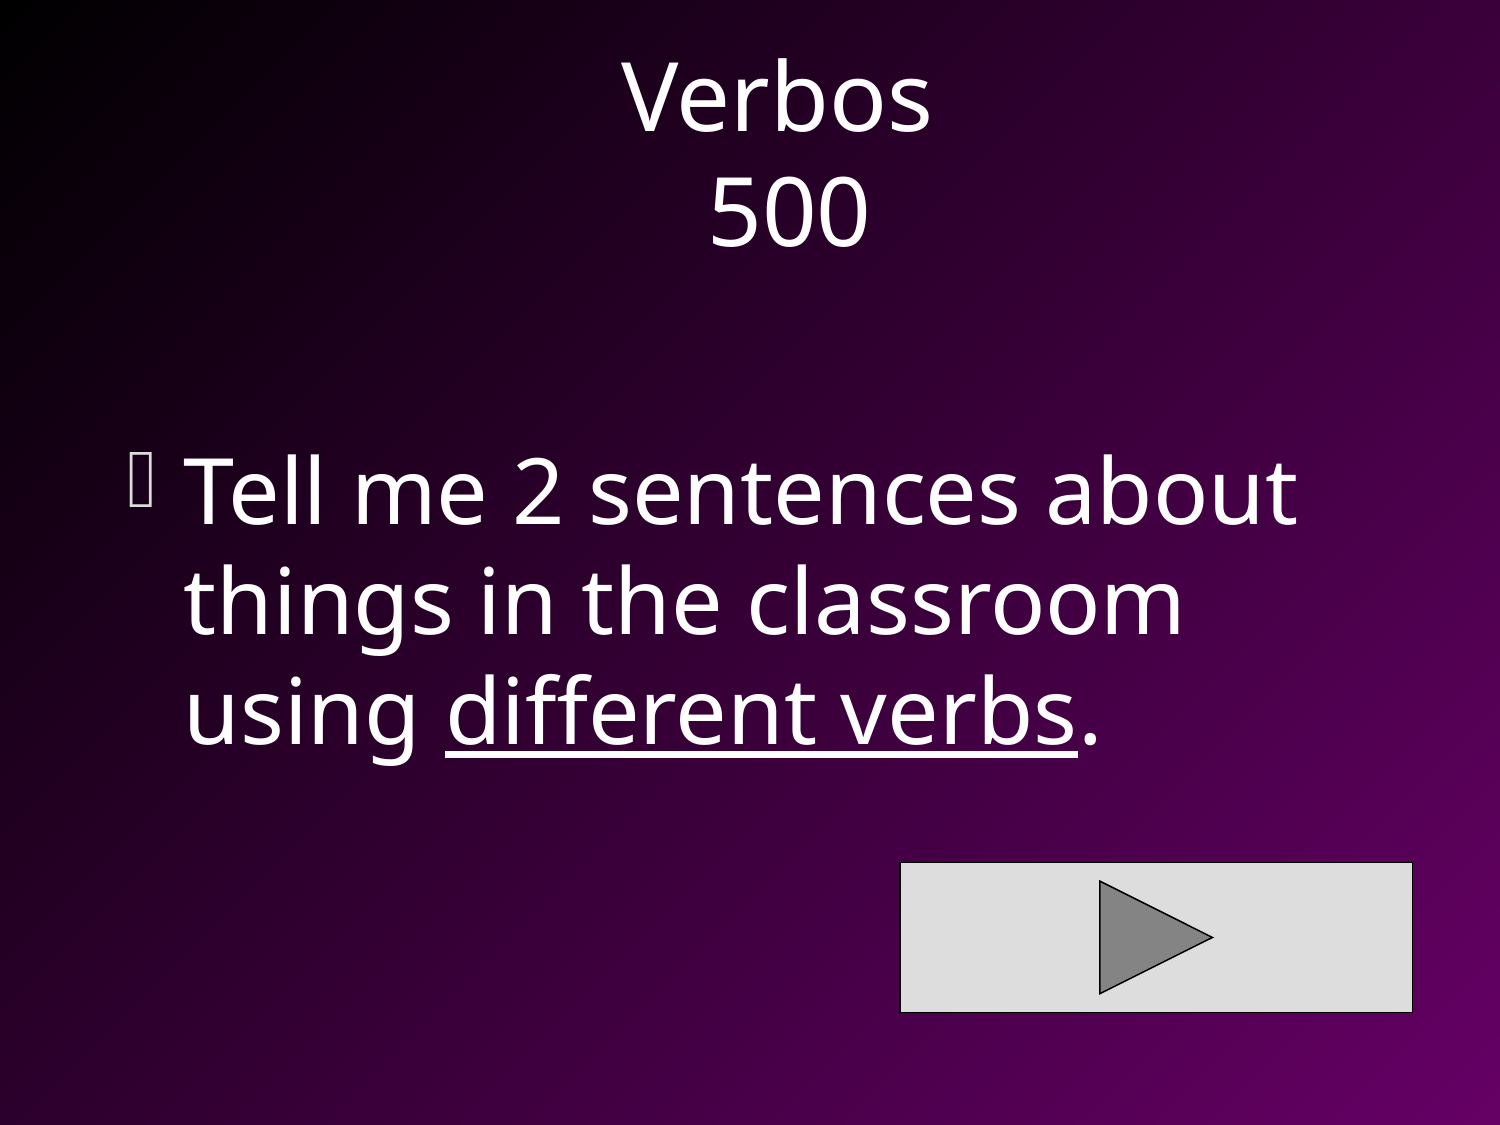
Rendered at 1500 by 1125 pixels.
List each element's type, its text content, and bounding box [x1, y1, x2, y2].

text_box [899, 862, 1413, 1013]
title Verbos 500 [75, 56, 1425, 245]
list Tell me 2 sentences about things in the classroom using different verbs. [112, 425, 1388, 1000]
